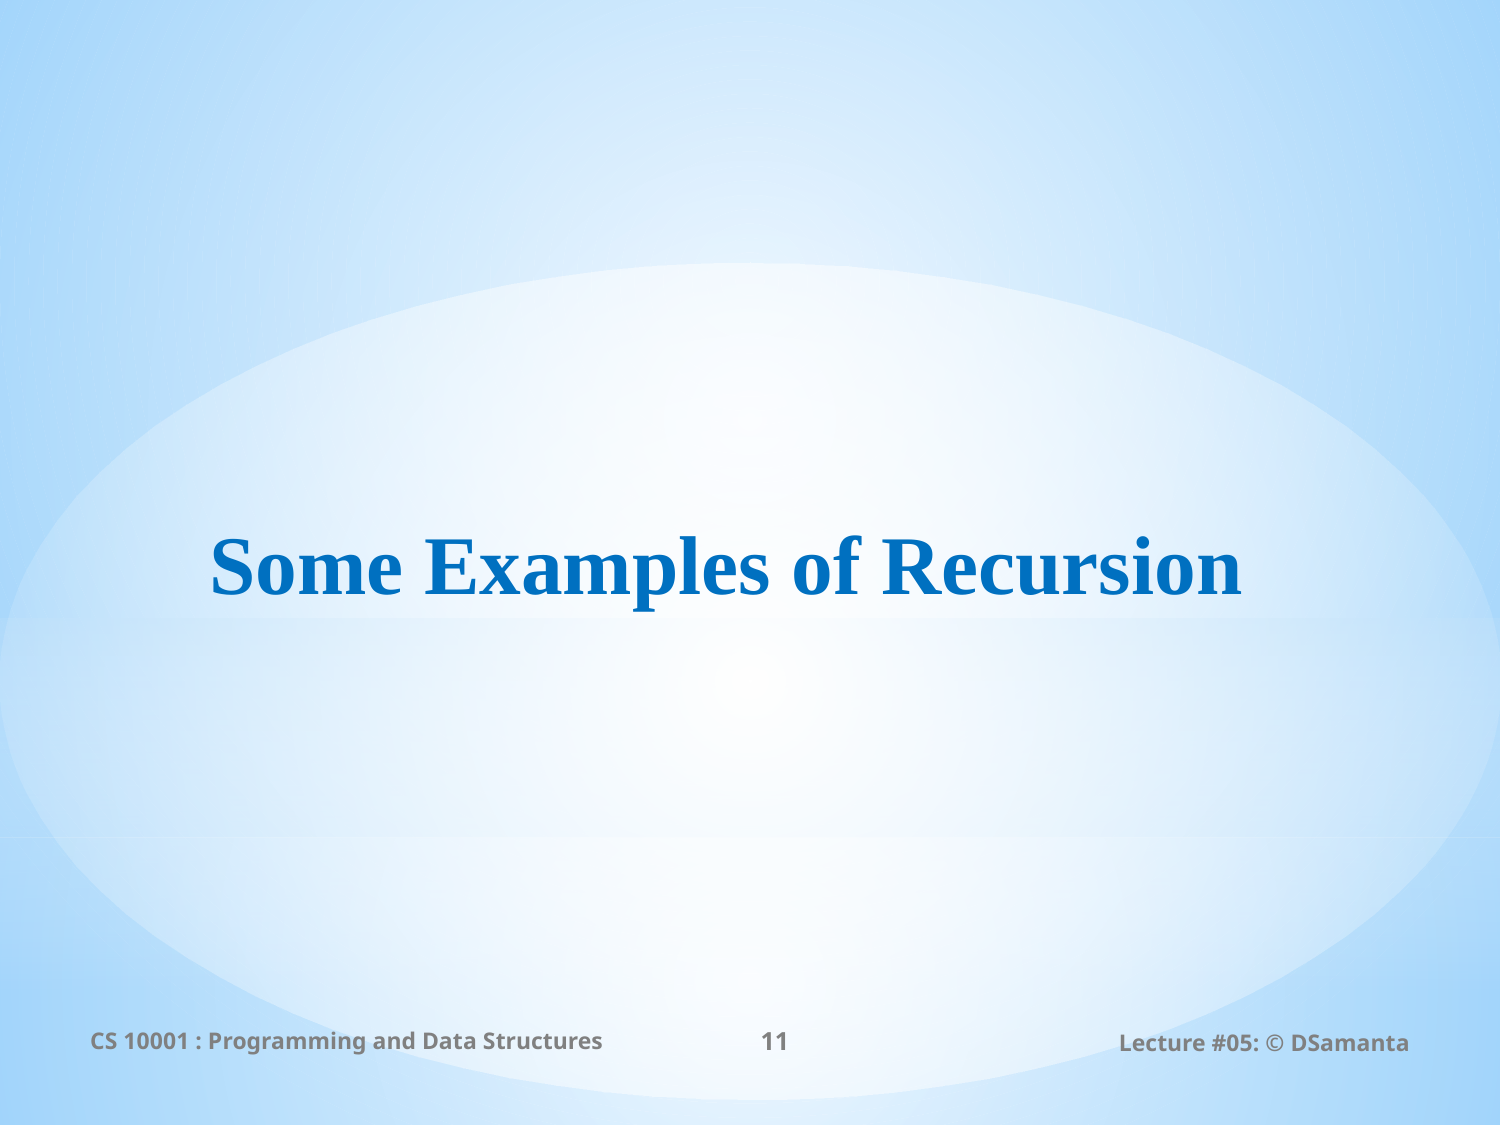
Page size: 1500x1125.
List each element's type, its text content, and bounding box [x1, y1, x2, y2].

title Some Examples of Recursion [112, 503, 1341, 691]
slide_number Lecture #05: © DSamanta [1012, 1012, 1425, 1073]
slide_number 11 [624, 1012, 925, 1073]
footer CS 10001 : Programming and Data Structures [75, 1012, 624, 1073]
